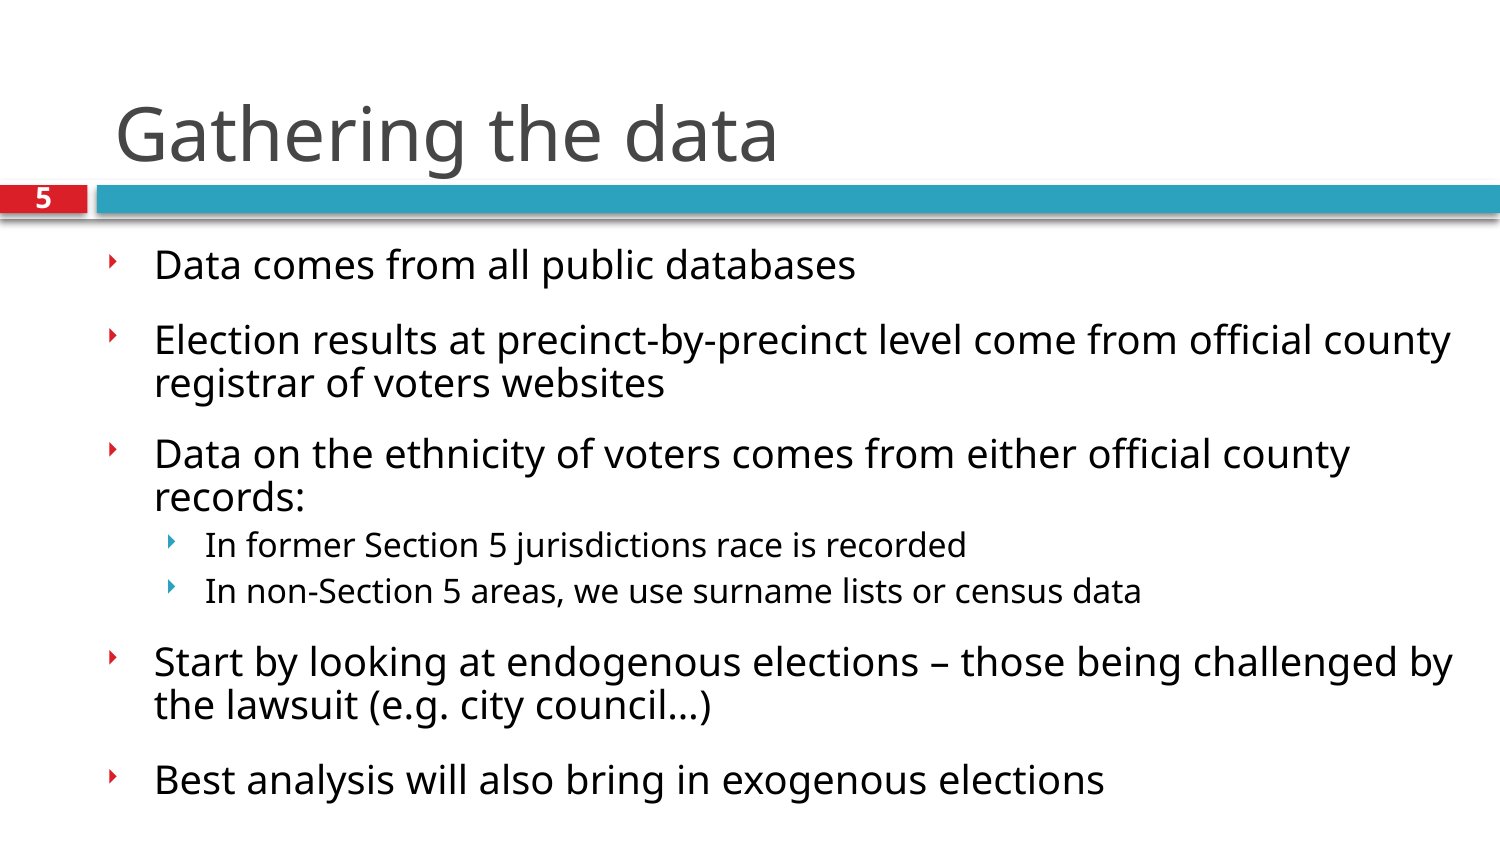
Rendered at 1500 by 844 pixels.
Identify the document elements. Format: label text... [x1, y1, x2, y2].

title Gathering the data [99, 43, 1112, 185]
slide_number 5 [0, 184, 88, 215]
list Data comes from all public databases Election results at precinct-by-precinct level come from official county registrar of voters websites Data on the ethnicity of voters comes from either official county records: In former Section 5 jurisdictions race is recorded In non-Section 5 areas, we use surname lists or census data Start by looking at endogenous elections – those being challenged by the lawsuit (e.g. city council…) Best analysis will also bring in exogenous elections [87, 237, 1471, 813]
